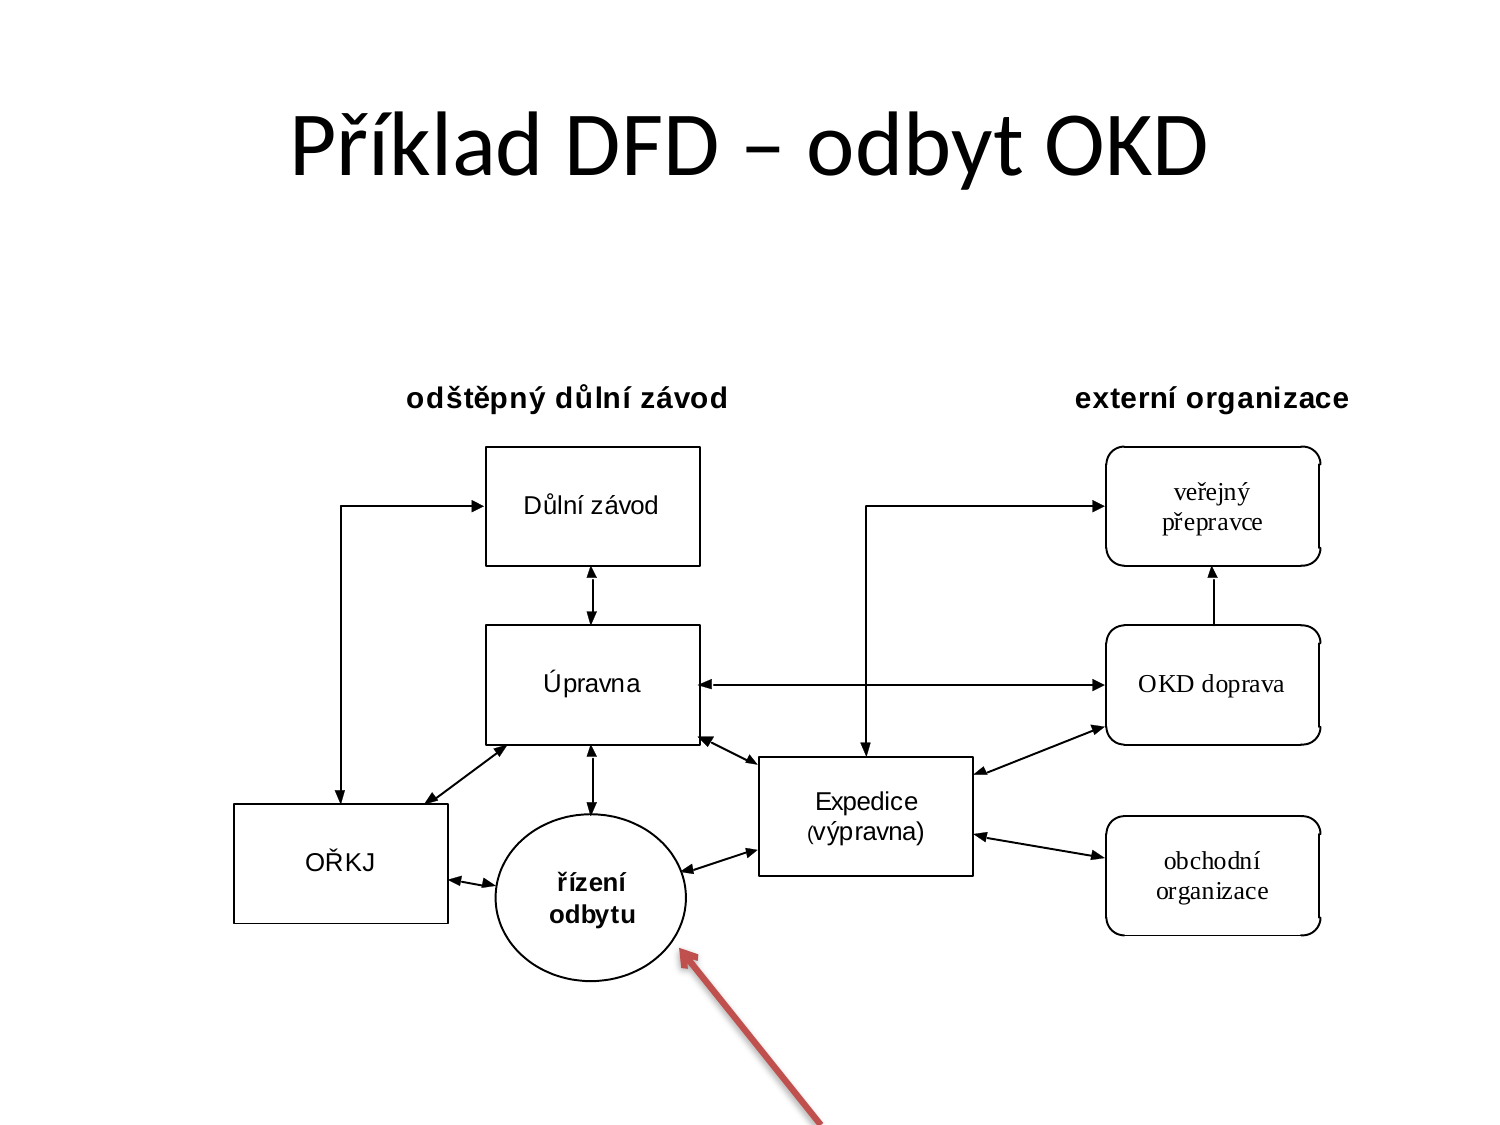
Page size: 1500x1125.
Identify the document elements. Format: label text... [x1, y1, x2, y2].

title Příklad DFD – odbyt OKD [75, 45, 1425, 233]
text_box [126, 207, 1353, 1045]
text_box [678, 947, 822, 1125]
